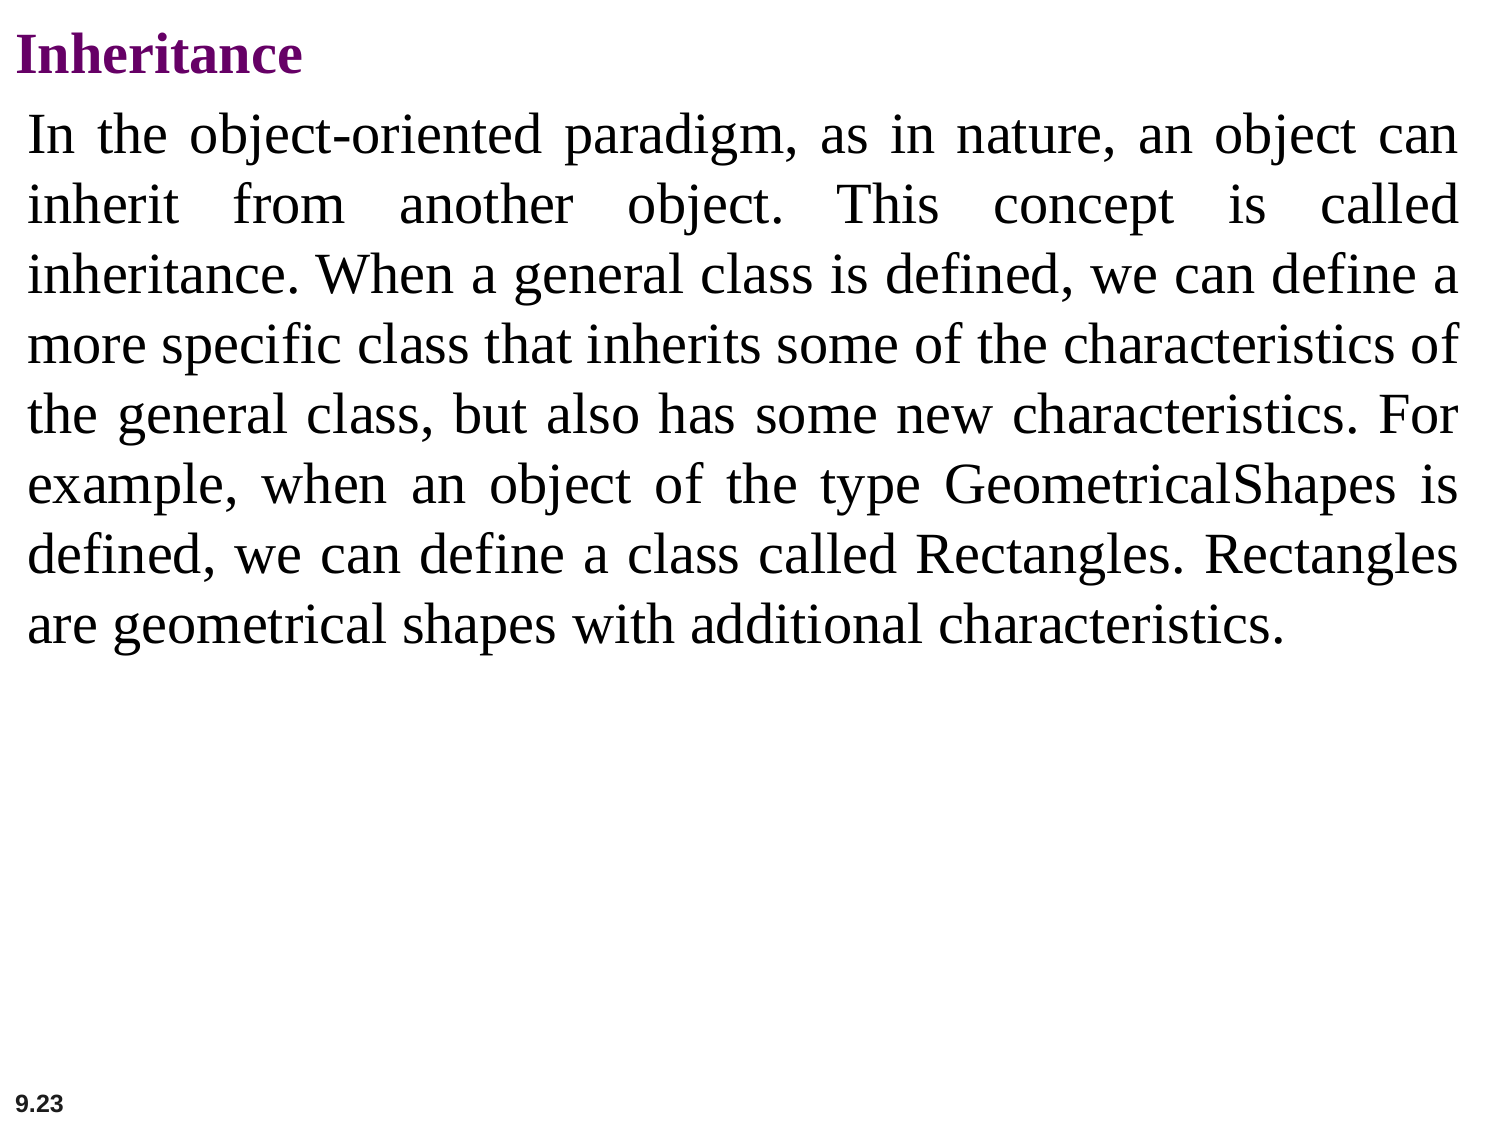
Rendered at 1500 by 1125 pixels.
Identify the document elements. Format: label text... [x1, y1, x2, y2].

text_box Inheritance [0, 7, 319, 93]
slide_number 9.23 [0, 1050, 313, 1125]
text_box In the object-oriented paradigm, as in nature, an object can inherit from another object. This concept is called inheritance. When a general class is defined, we can define a more specific class that inherits some of the characteristics of the general class, but also has some new characteristics. For example, when an object of the type GeometricalShapes is defined, we can define a class called Rectangles. Rectangles are geometrical shapes with additional characteristics. [12, 87, 1475, 663]
